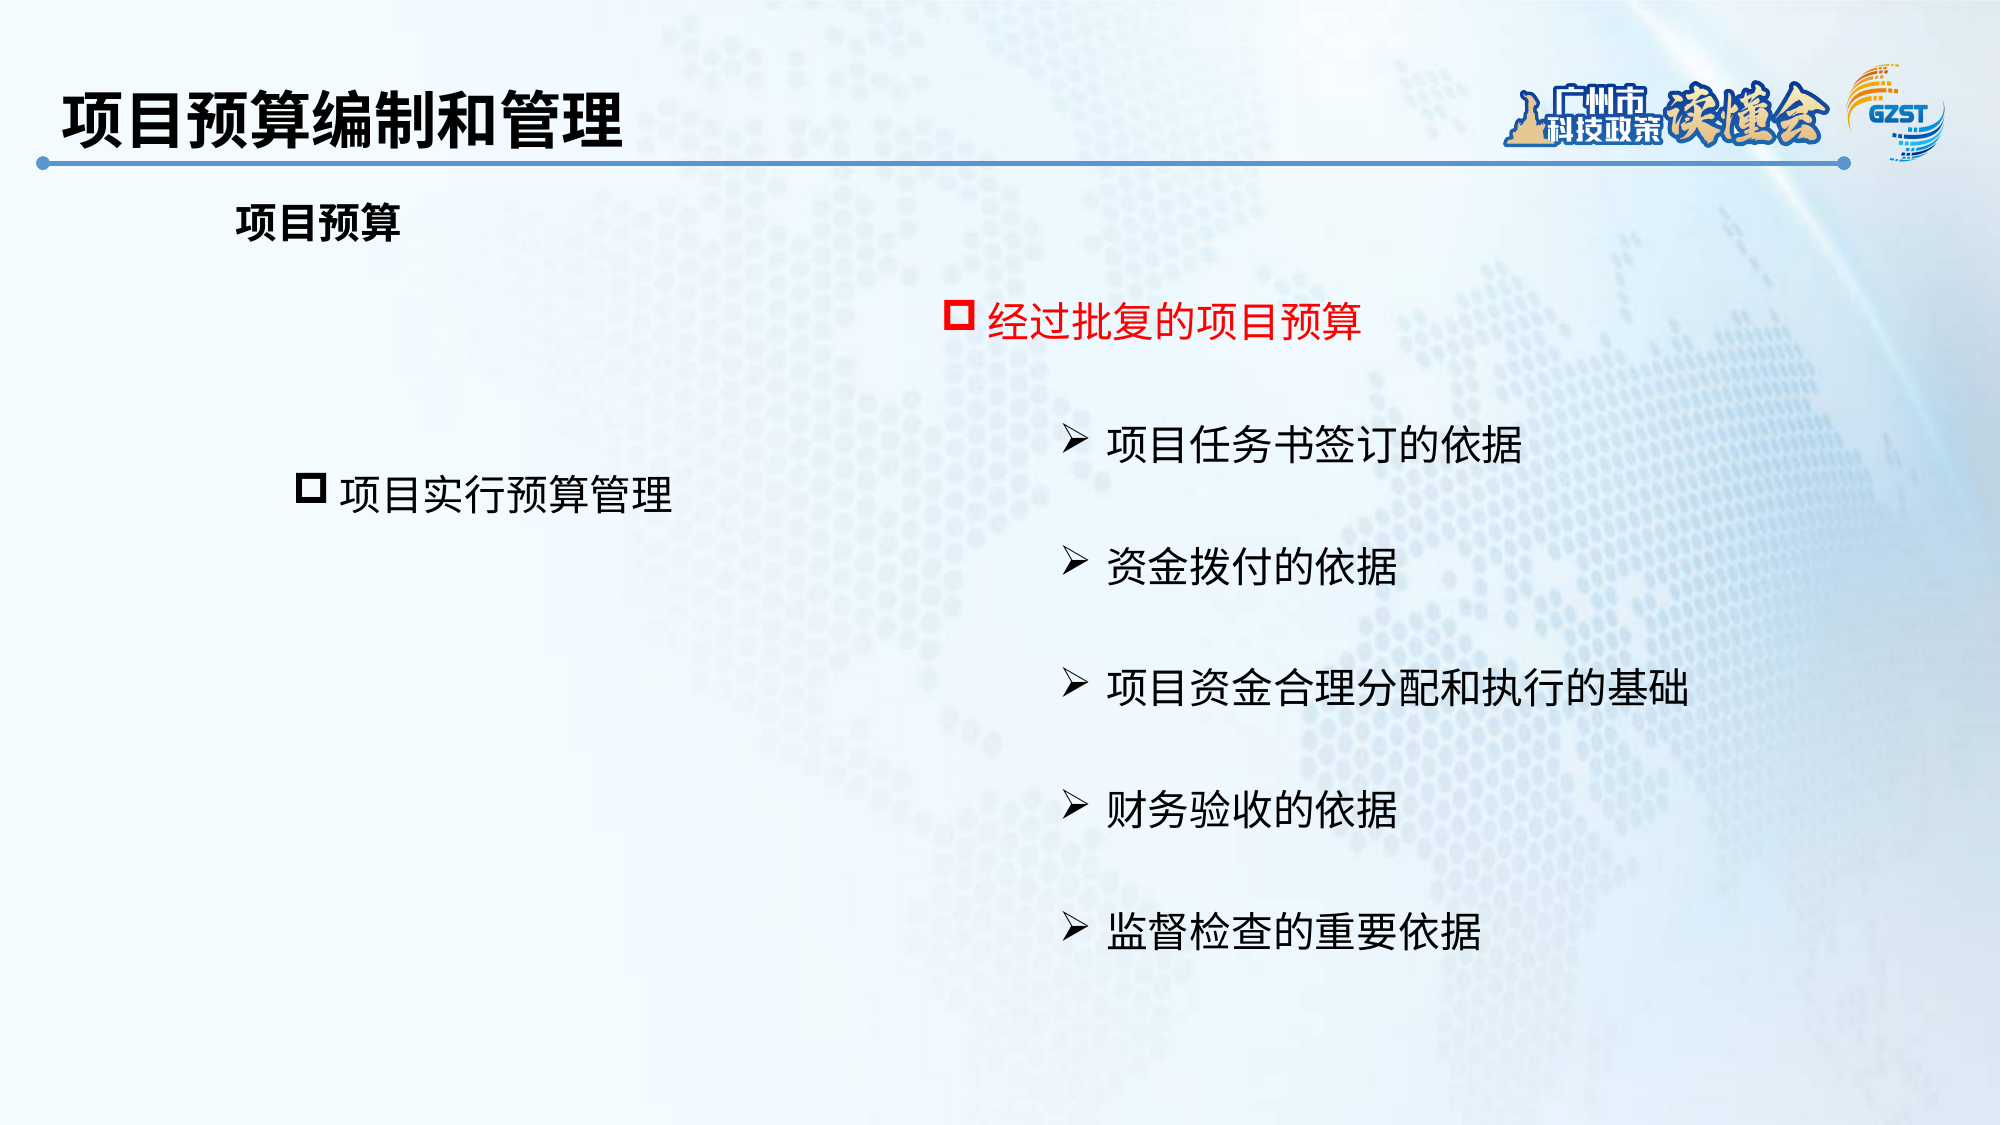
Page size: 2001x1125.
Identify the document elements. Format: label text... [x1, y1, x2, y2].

text_box 项目预算 [220, 189, 1221, 255]
text_box 项目预算编制和管理 [46, 36, 1651, 164]
text_box 经过批复的项目预算 [925, 263, 1516, 354]
text_box 项目任务书签订的依据 资金拨付的依据 项目资金合理分配和执行的基础 财务验收的依据 监督检查的重要依据 [1044, 386, 1707, 964]
text_box 项目实行预算管理 [277, 386, 703, 526]
picture [0, 0, 2000, 1125]
